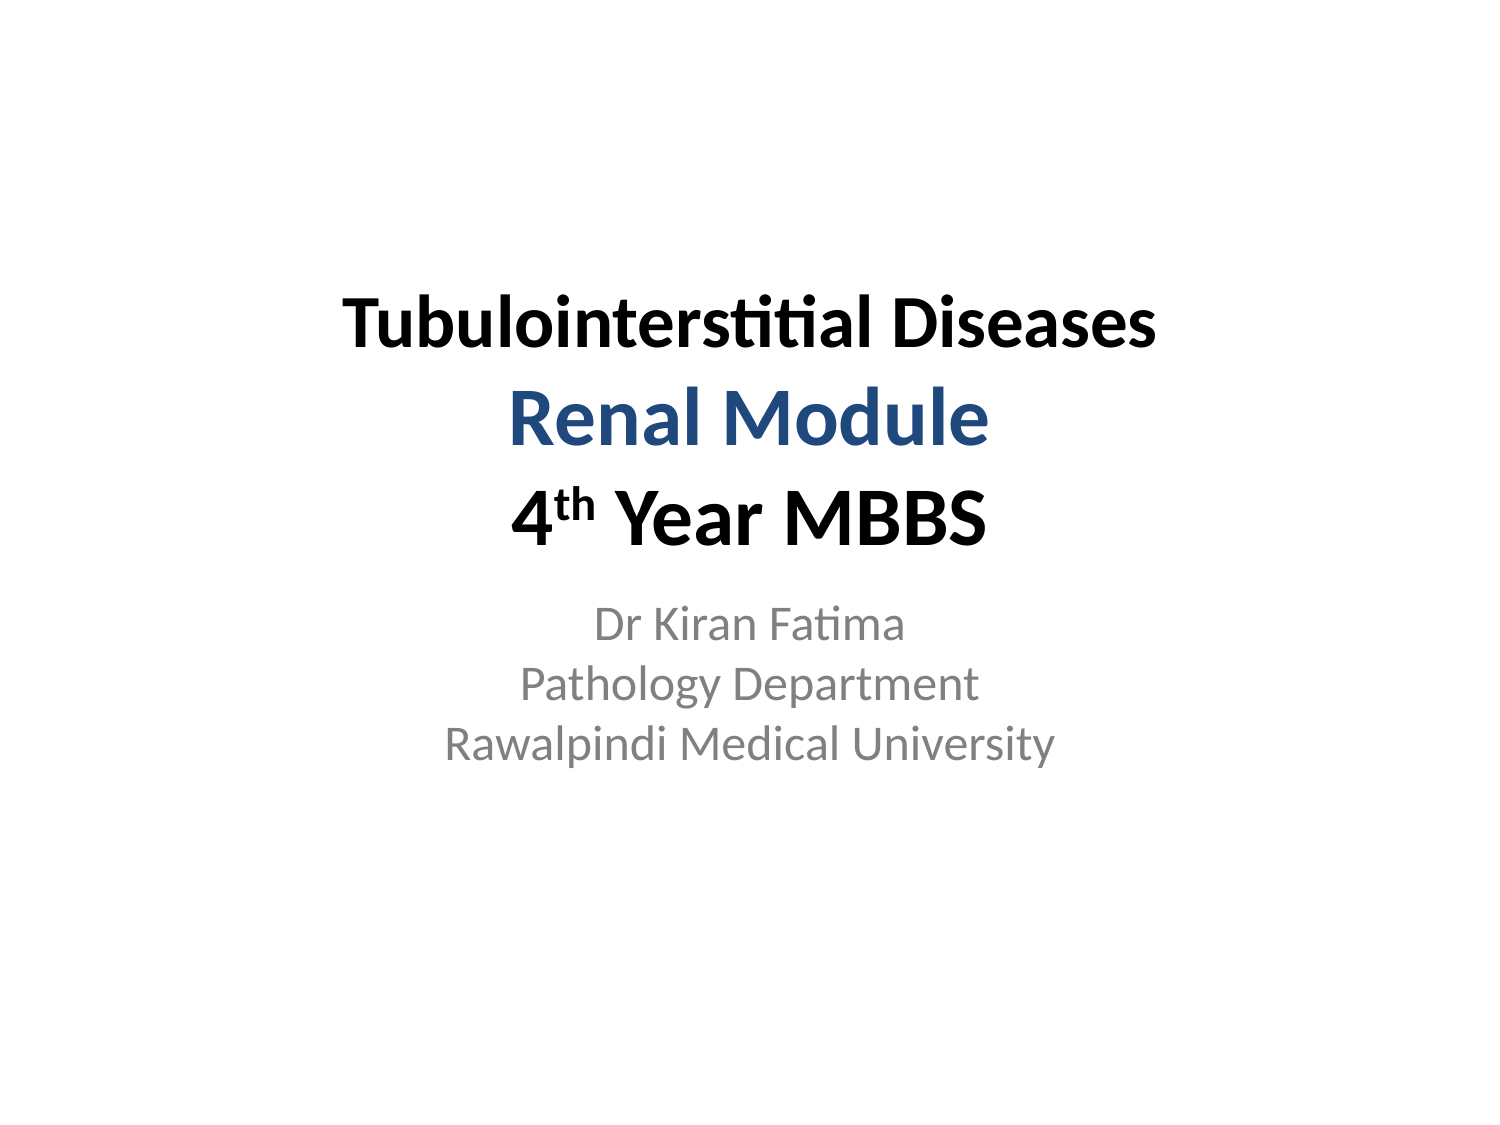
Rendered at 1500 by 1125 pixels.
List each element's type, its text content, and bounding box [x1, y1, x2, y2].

subtitle Dr Kiran Fatima Pathology Department Rawalpindi Medical University [187, 590, 1313, 863]
title Tubulointerstitial Diseases Renal Module 4th Year MBBS [187, 268, 1313, 563]
